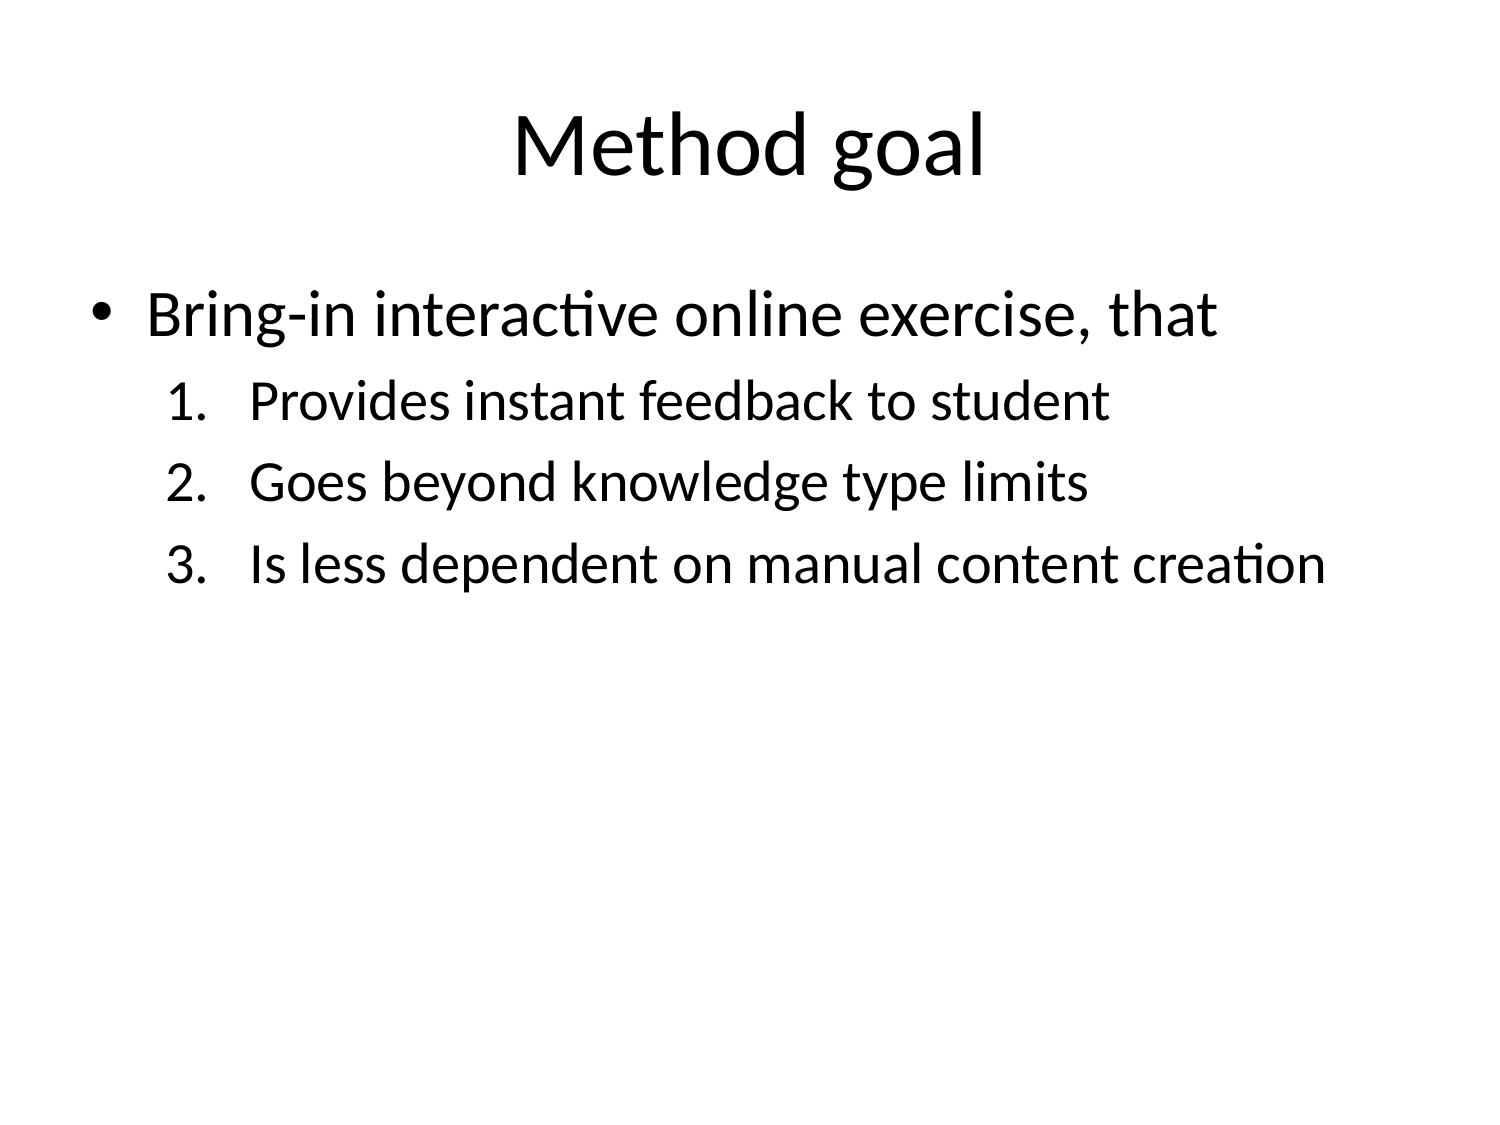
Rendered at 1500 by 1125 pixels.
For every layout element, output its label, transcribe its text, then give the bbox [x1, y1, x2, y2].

list Bring-in interactive online exercise, that Provides instant feedback to student Goes beyond knowledge type limits Is less dependent on manual content creation [75, 262, 1425, 1005]
title Method goal [75, 45, 1425, 233]
